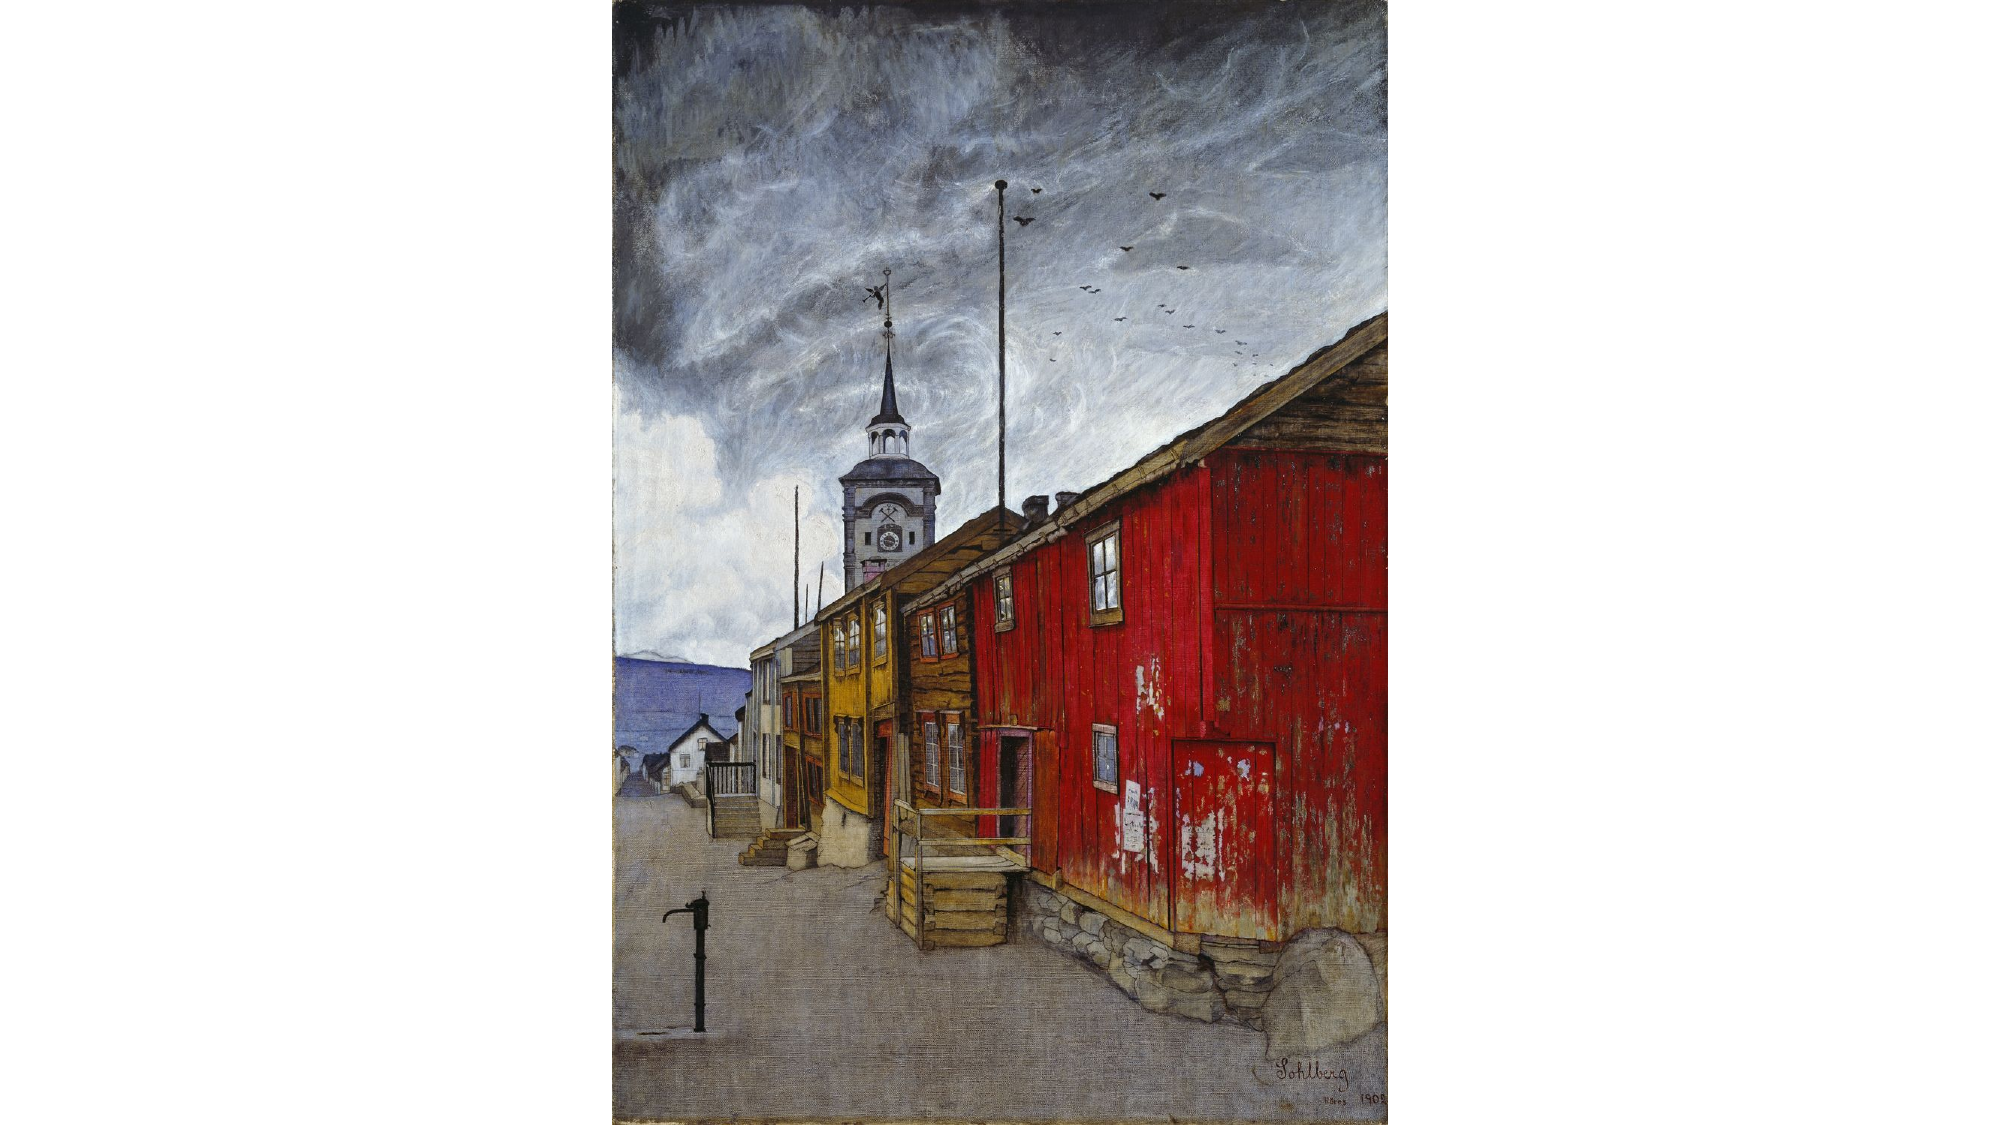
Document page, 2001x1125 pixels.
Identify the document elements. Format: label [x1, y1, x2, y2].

picture [612, 0, 1388, 1125]
